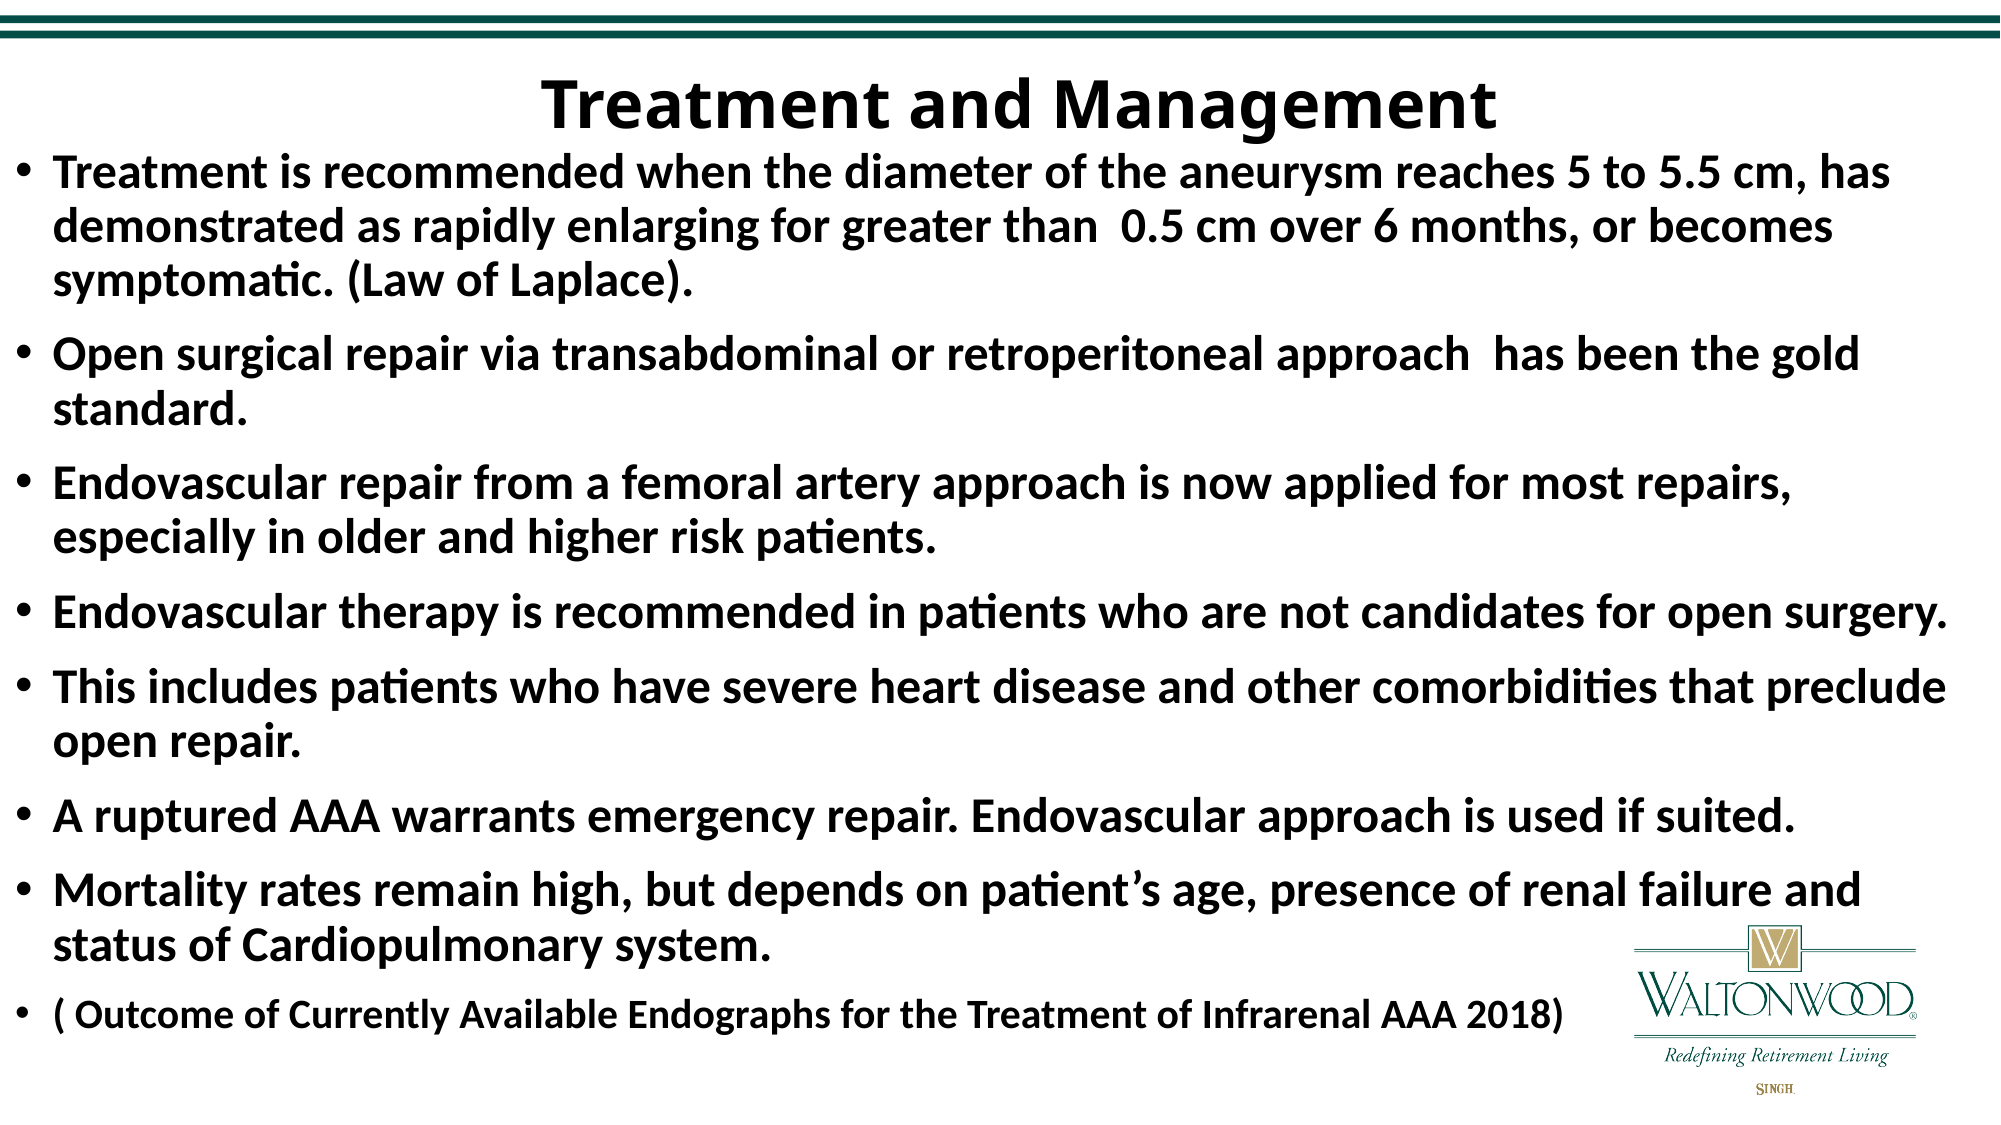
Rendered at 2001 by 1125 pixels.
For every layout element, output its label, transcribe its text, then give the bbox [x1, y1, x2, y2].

picture [1633, 925, 1917, 1095]
text_box [0, 14, 2000, 24]
text_box [0, 30, 2000, 39]
list Treatment is recommended when the diameter of the aneurysm reaches 5 to 5.5 cm, has demonstrated as rapidly enlarging for greater than 0.5 cm over 6 months, or becomes symptomatic. (Law of Laplace). Open surgical repair via transabdominal or retroperitoneal approach has been the gold standard. Endovascular repair from a femoral artery approach is now applied for most repairs, especially in older and higher risk patients. Endovascular therapy is recommended in patients who are not candidates for open surgery. This includes patients who have severe heart disease and other comorbidities that preclude open repair. A ruptured AAA warrants emergency repair. Endovascular approach is used if suited. Mortality rates remain high, but depends on patient’s age, presence of renal failure and status of Cardiopulmonary system. ( Outcome of Currently Available Endographs for the Treatment of Infrarenal AAA 2018) [0, 137, 2000, 1110]
title Treatment and Management [177, 59, 1863, 137]
